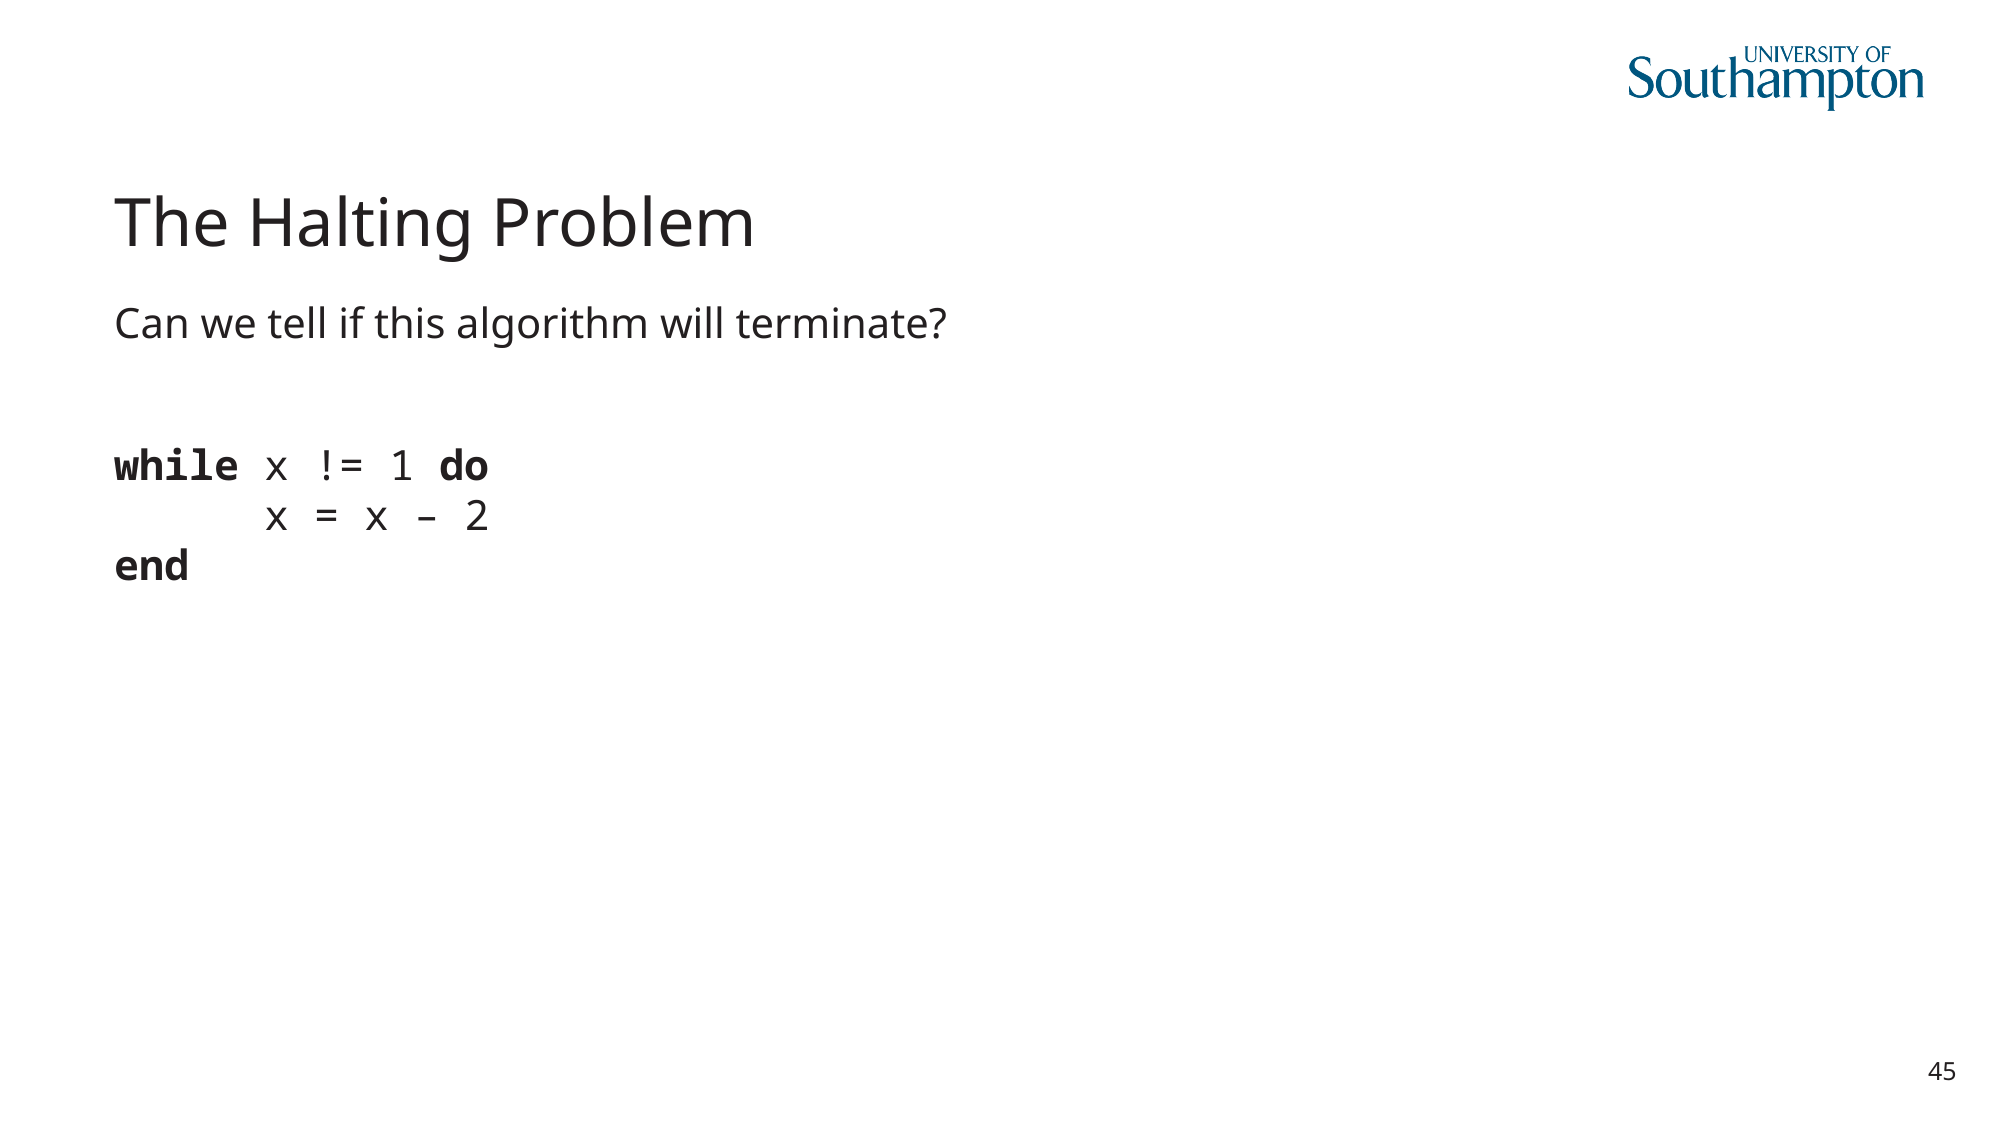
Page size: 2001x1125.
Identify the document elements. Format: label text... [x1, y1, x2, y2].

list Can we tell if this algorithm will terminate? while x != 1 do x = x – 2 end [102, 290, 1898, 1024]
picture [1869, 48, 1877, 60]
picture [1629, 71, 1648, 95]
picture [1629, 46, 1924, 111]
title The Halting Problem [102, 113, 1898, 268]
